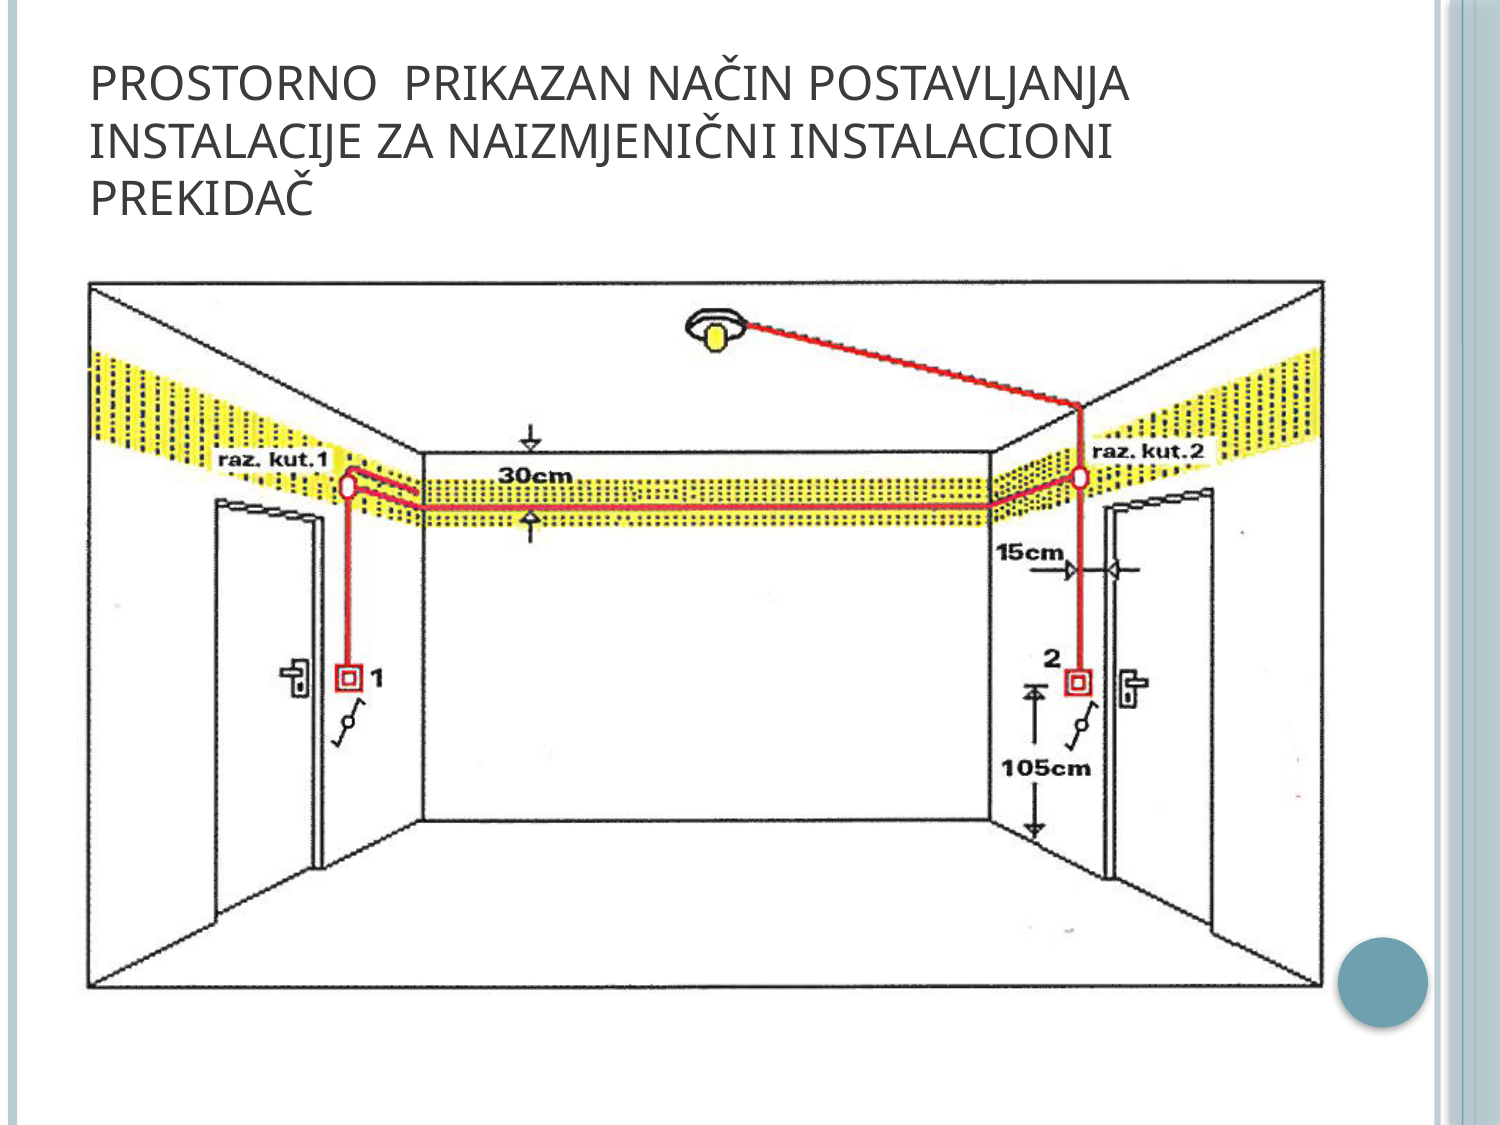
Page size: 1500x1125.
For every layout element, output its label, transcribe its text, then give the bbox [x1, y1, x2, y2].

picture [76, 266, 1332, 996]
title Prostorno prikazan način postavljanja instalacije za naizmjenični instalacioni prekidač [75, 45, 1300, 233]
